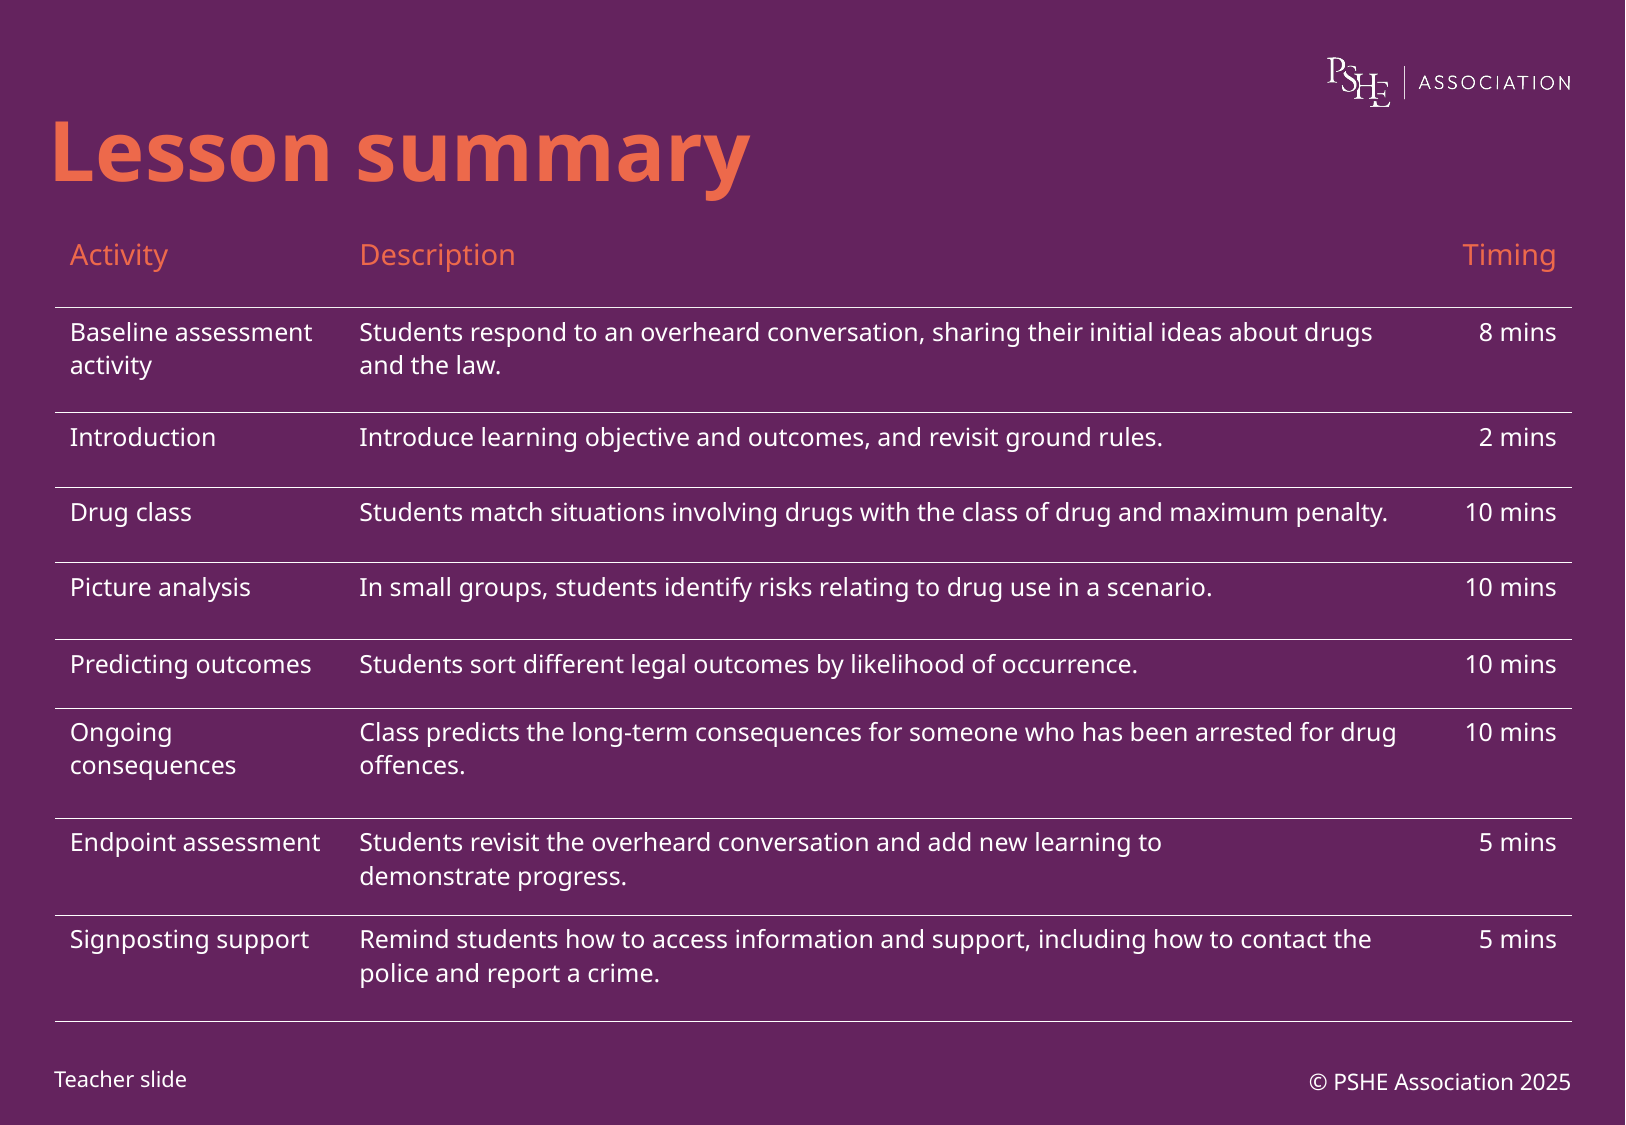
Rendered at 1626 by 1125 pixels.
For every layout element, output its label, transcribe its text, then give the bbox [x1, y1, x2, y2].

table_cell Signposting support [55, 916, 344, 1021]
table_cell Endpoint assessment [55, 819, 344, 915]
table_cell 10 mins [1431, 488, 1572, 562]
table_cell Introduction [55, 413, 344, 487]
table_cell 5 mins [1431, 916, 1572, 1021]
slide_number © PSHE Association 2025 [1220, 1051, 1586, 1112]
table_cell 5 mins [1431, 819, 1572, 915]
table_header Timing [1431, 233, 1572, 307]
table_cell 10 mins [1431, 709, 1572, 818]
table_cell 2 mins [1431, 413, 1572, 487]
table_cell 10 mins [1431, 640, 1572, 708]
table_header Activity [55, 233, 344, 307]
picture [1327, 57, 1570, 107]
table_cell In small groups, students identify risks relating to drug use in a scenario. [344, 563, 1431, 639]
table_cell Students match situations involving drugs with the class of drug and maximum penalty. [344, 488, 1431, 562]
table_cell Remind students how to access information and support, including how to contact the police and report a crime. [344, 916, 1431, 1021]
table_cell Predicting outcomes [55, 640, 344, 708]
table_cell Introduce learning objective and outcomes, and revisit ground rules. [344, 413, 1431, 487]
table_cell Picture analysis [55, 563, 344, 639]
table_cell Class predicts the long-term consequences for someone who has been arrested for drug offences. [344, 709, 1431, 818]
table_cell Students sort different legal outcomes by likelihood of occurrence. [344, 640, 1431, 708]
table_cell 10 mins [1431, 563, 1572, 639]
table_cell Drug class [55, 488, 344, 562]
table_cell Students revisit the overheard conversation and add new learning to demonstrate progress. [344, 819, 1431, 915]
title Lesson summary [33, 97, 1264, 212]
table_cell 8 mins [1431, 308, 1572, 412]
table_cell Baseline assessment activity [55, 308, 344, 412]
table_cell Ongoing consequences [55, 709, 344, 818]
table_header Description [344, 233, 1431, 307]
table_cell Students respond to an overheard conversation, sharing their initial ideas about drugs and the law. [344, 308, 1431, 412]
